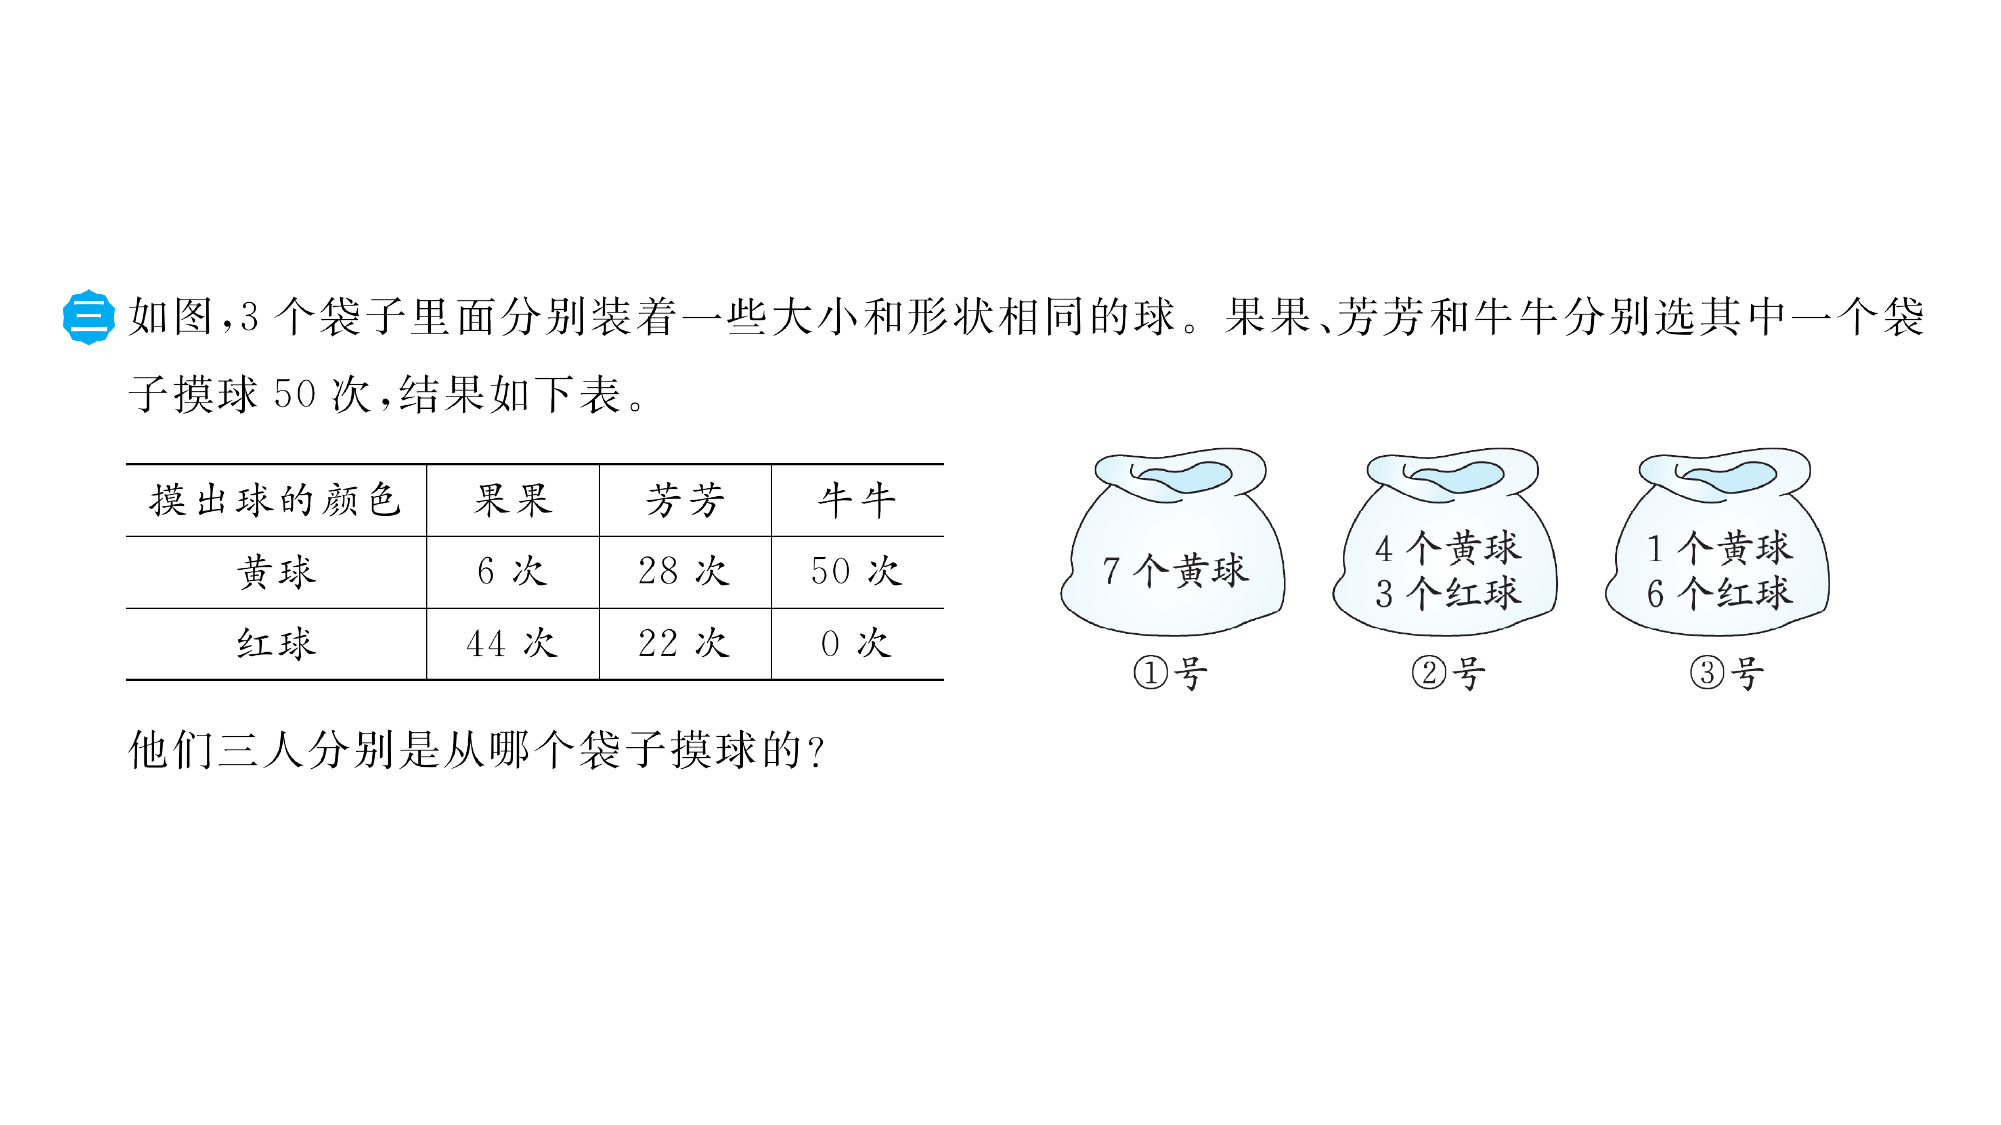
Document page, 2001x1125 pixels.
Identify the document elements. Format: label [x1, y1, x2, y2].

picture [58, 270, 1949, 898]
